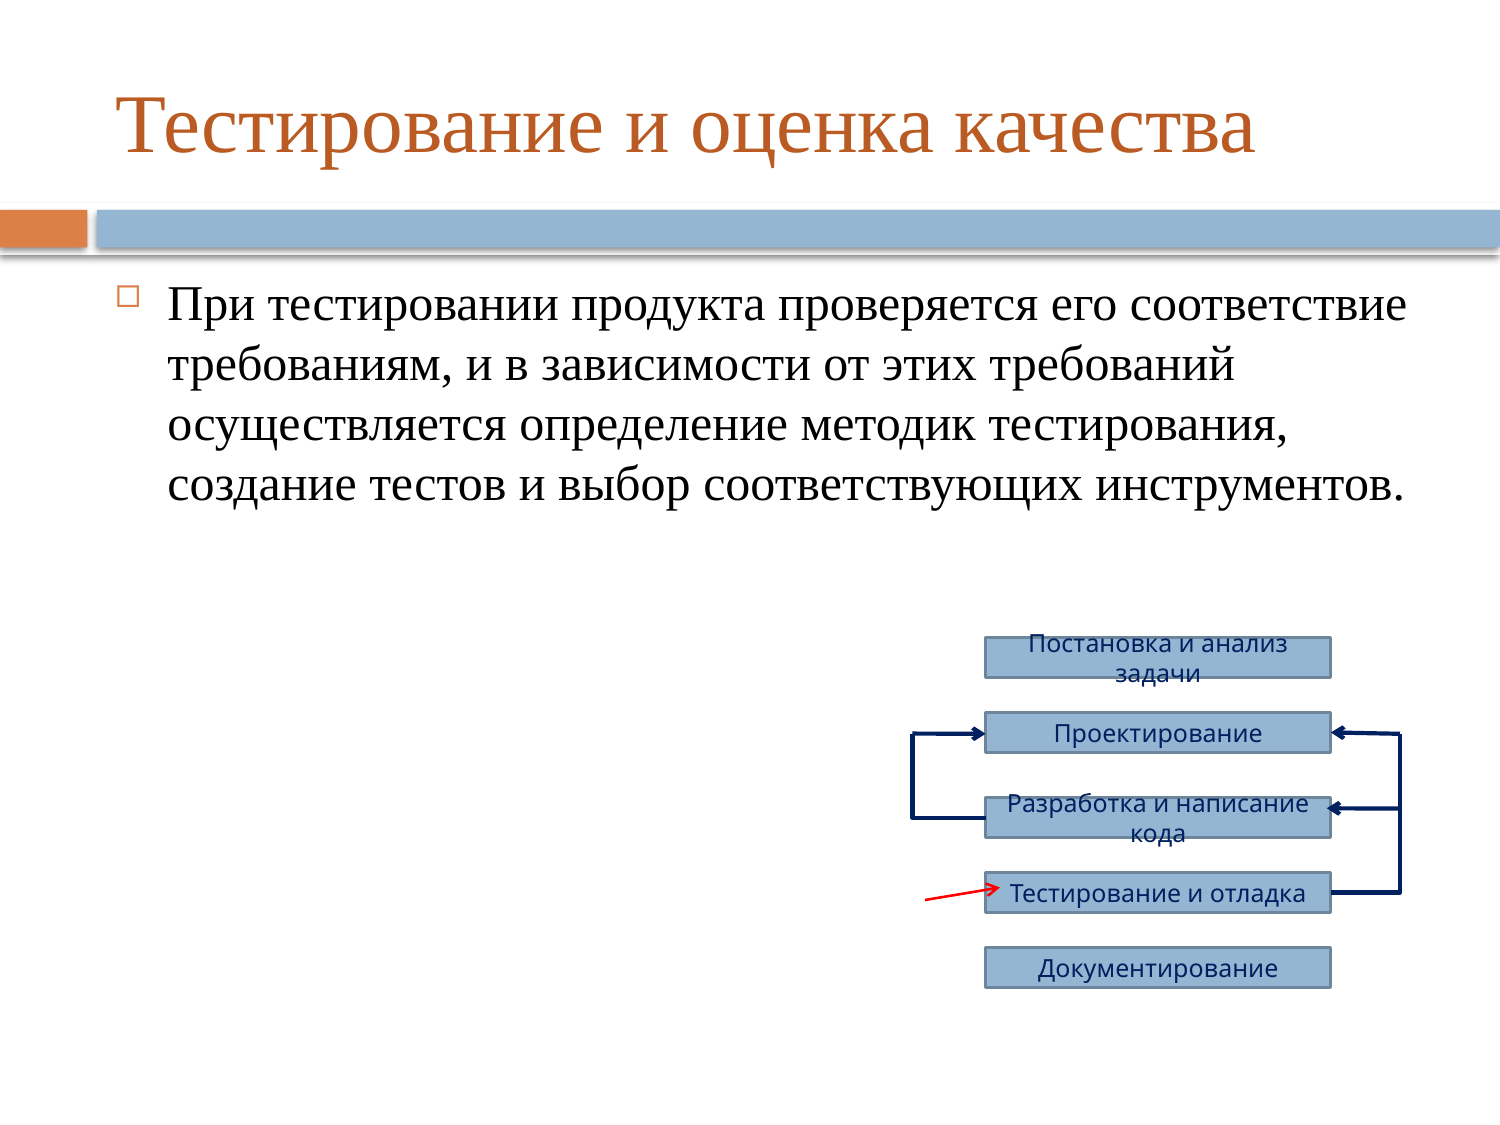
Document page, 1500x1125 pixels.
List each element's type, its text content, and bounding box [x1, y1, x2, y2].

title Тестирование и оценка качества [100, 37, 1438, 200]
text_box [924, 887, 1001, 901]
list При тестировании продукта проверяется его соответствие требованиям, и в зависимости от этих требований осуществляется определение методик тестирования, создание тестов и выбор соответствующих инструментов. [99, 262, 1438, 1000]
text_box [912, 637, 1401, 988]
